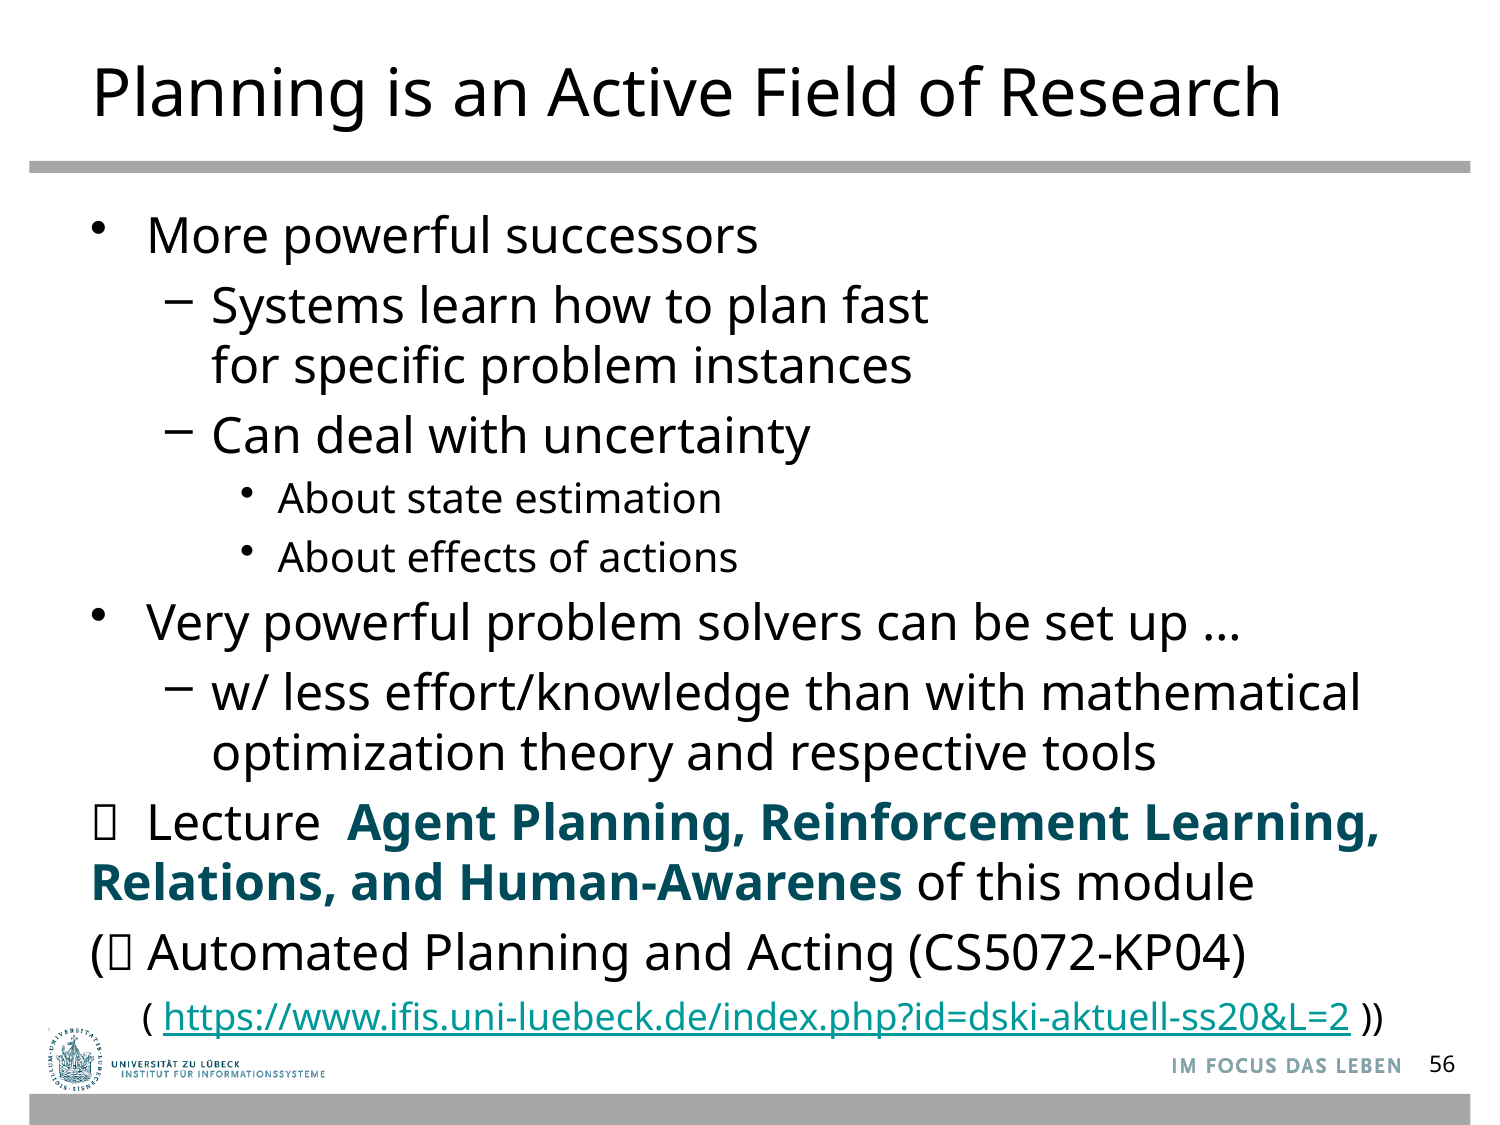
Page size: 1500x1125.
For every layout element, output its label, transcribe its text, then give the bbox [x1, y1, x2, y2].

list More powerful successors Systems learn how to plan fast for specific problem instances Can deal with uncertainty About state estimation About effects of actions Very powerful problem solvers can be set up … w/ less effort/knowledge than with mathematical optimization theory and respective tools  Lecture Agent Planning, Reinforcement Learning, Relations, and Human-Awarenes of this module ( Automated Planning and Acting (CS5072-KP04) ( https://www.ifis.uni-luebeck.de/index.php?id=dski-aktuell-ss20&L=2 )) [75, 196, 1425, 1012]
slide_number 56 [1305, 1050, 1471, 1083]
picture [1173, 1058, 1305, 1073]
title Planning is an Active Field of Research [76, 42, 1427, 126]
